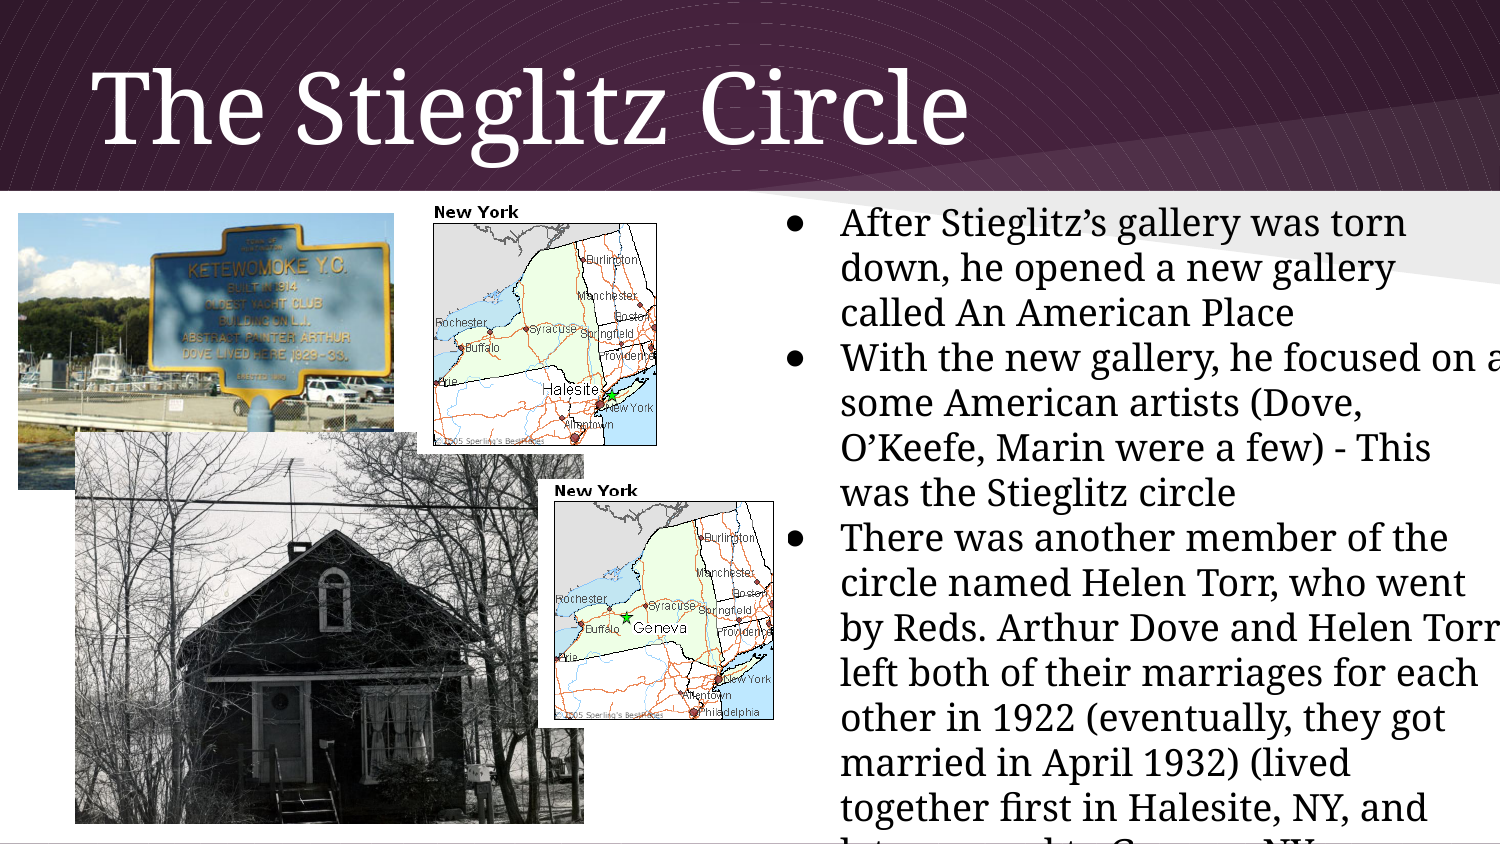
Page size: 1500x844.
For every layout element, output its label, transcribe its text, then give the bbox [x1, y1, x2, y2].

title The Stieglitz Circle [75, 33, 1425, 175]
picture [17, 199, 788, 825]
list After Stieglitz’s gallery was torn down, he opened a new gallery called An American Place With the new gallery, he focused on a some American artists (Dove, O’Keefe, Marin were a few) - This was the Stieglitz circle There was another member of the circle named Helen Torr, who went by Reds. Arthur Dove and Helen Torr left both of their marriages for each other in 1922 (eventually, they got married in April 1932) (lived together first in Halesite, NY, and later moved to Geneva, NY [750, 183, 1500, 796]
